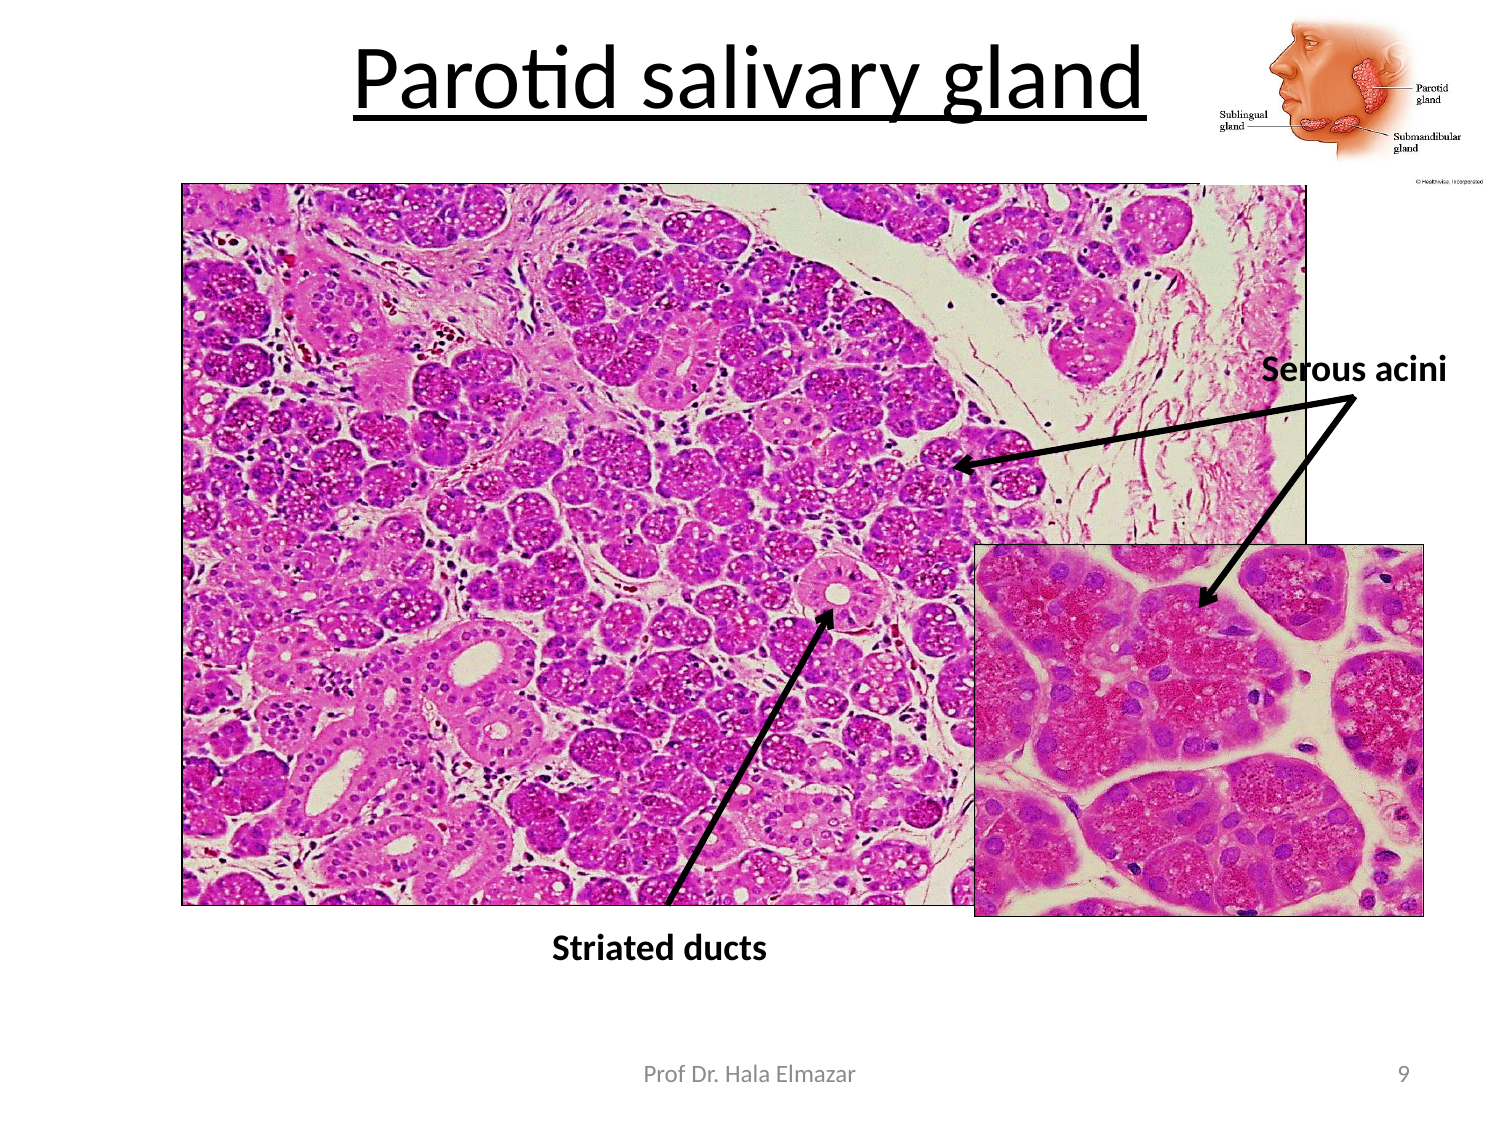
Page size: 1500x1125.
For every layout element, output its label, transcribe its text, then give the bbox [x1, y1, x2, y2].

text_box Striated ducts [537, 915, 810, 976]
title Parotid salivary gland [75, 7, 1425, 138]
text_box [666, 607, 833, 906]
picture [182, 11, 1483, 918]
footer Prof Dr. Hala Elmazar [512, 1042, 988, 1103]
text_box Serous acini [1309, 336, 1463, 397]
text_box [1198, 396, 1355, 609]
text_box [952, 396, 1197, 469]
slide_number 9 [1074, 1042, 1425, 1103]
